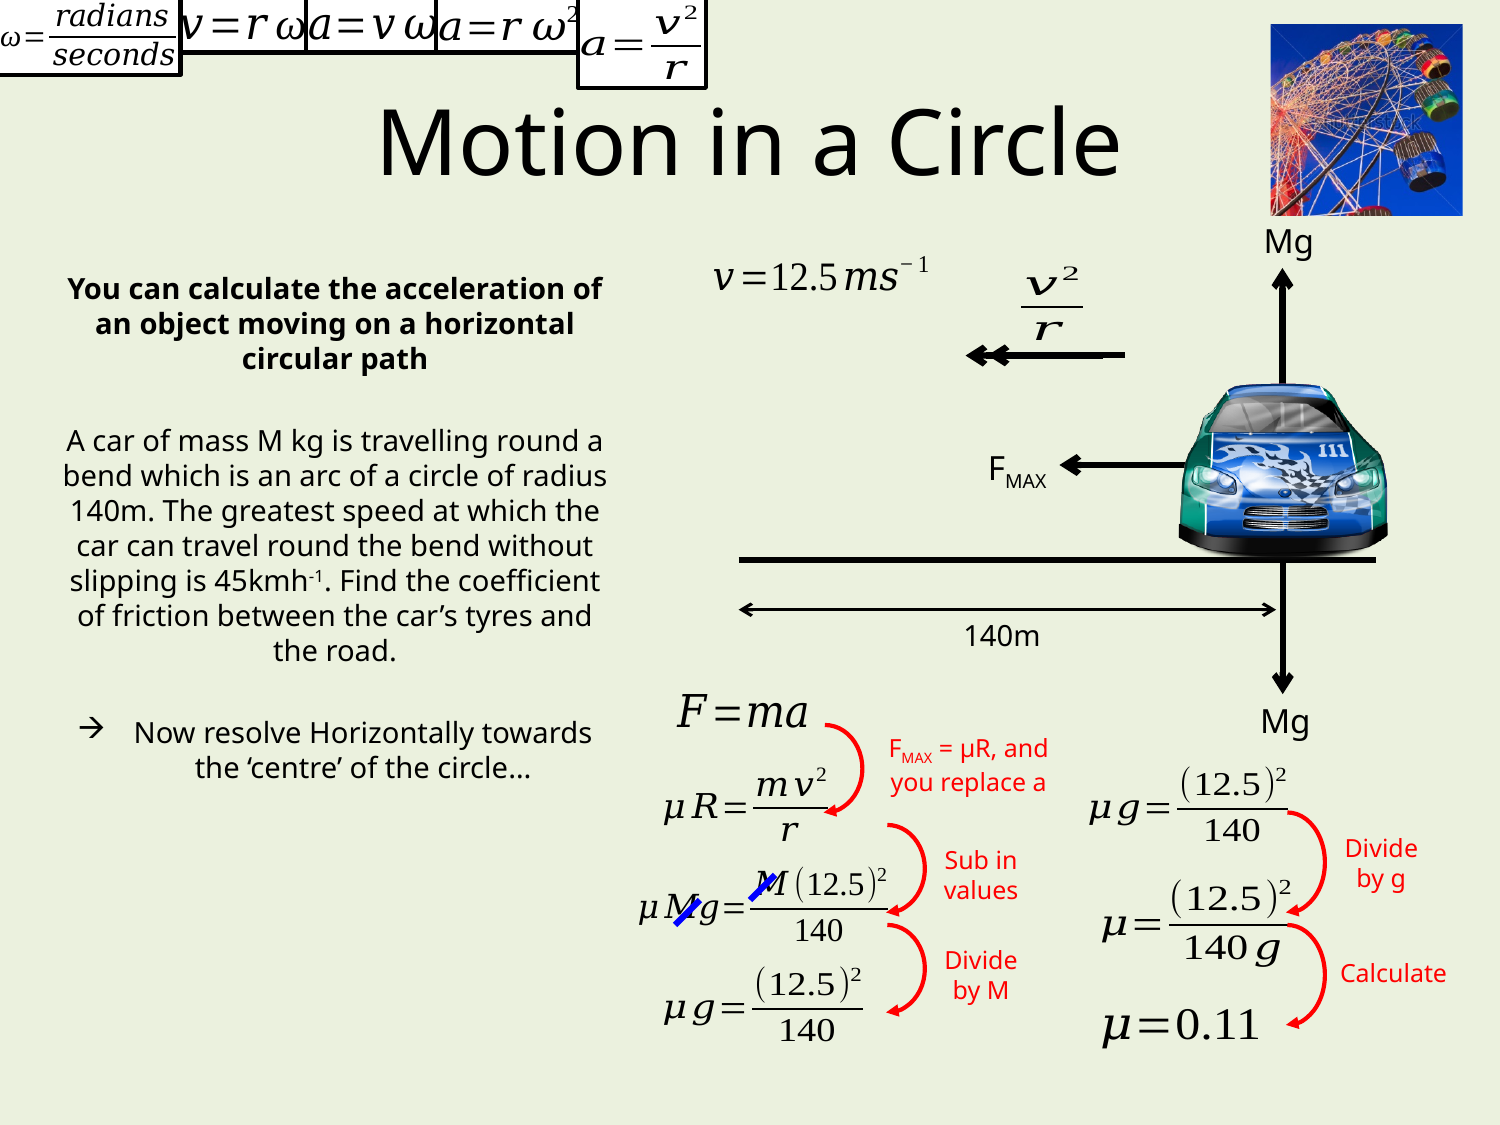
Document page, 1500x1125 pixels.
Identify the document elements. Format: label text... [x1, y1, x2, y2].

text_box Mg [1248, 233, 1330, 268]
text_box [823, 724, 862, 817]
text_box FMAX [973, 439, 1062, 500]
text_box Sub in values [912, 837, 1050, 913]
list You can calculate the acceleration of an object moving on a horizontal circular path A car of mass M kg is travelling round a bend which is an arc of a circle of radius 140m. The greatest speed at which the car can travel round the bend without slipping is 45kmh-1. Find the coefficient of friction between the car’s tyres and the road. Now resolve Horizontally towards the ‘centre’ of the circle… [37, 262, 633, 1074]
text_box Mg [1245, 693, 1326, 748]
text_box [674, 899, 701, 926]
picture [1270, 24, 1463, 216]
text_box [886, 824, 915, 917]
text_box [1285, 811, 1325, 917]
text_box FMAX = μR, and you replace a [862, 725, 1075, 804]
picture [1175, 359, 1390, 574]
text_box [1285, 924, 1323, 1029]
text_box Divide by M [924, 937, 1038, 1013]
text_box [886, 924, 924, 1017]
text_box Calculate [1312, 950, 1475, 995]
text_box Divide by g [1325, 824, 1438, 900]
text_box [749, 874, 776, 901]
title Motion in a Circle [75, 45, 1425, 233]
text_box 140m [948, 619, 1056, 660]
